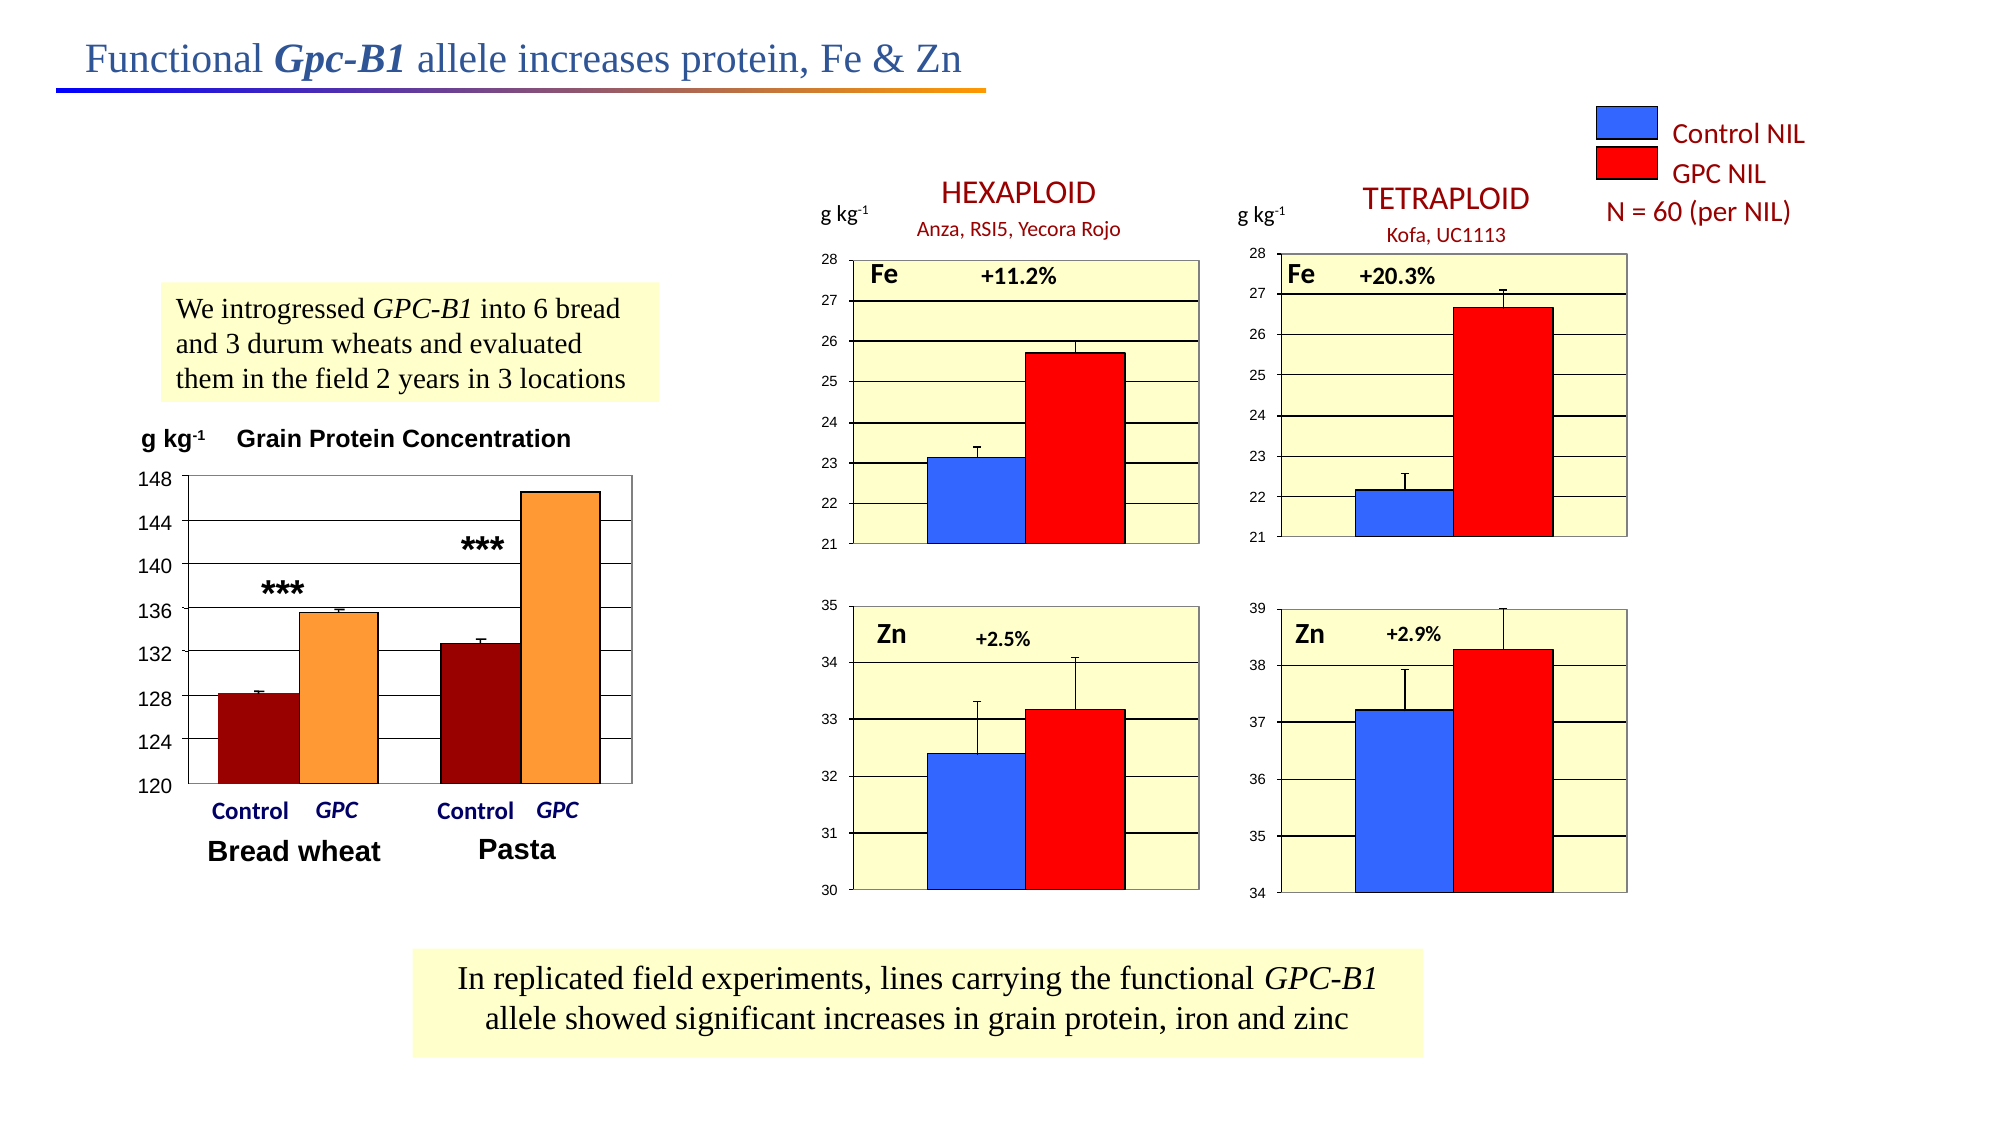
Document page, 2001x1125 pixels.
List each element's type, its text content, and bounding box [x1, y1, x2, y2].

text_box [56, 88, 987, 93]
text_box In replicated field experiments, lines carrying the functional GPC-B1 allele showed significant increases in grain protein, iron and zinc [412, 948, 1424, 1058]
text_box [118, 282, 660, 879]
text_box Functional Gpc-B1 allele increases protein, Fe & Zn [37, 23, 1010, 89]
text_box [775, 106, 1890, 931]
